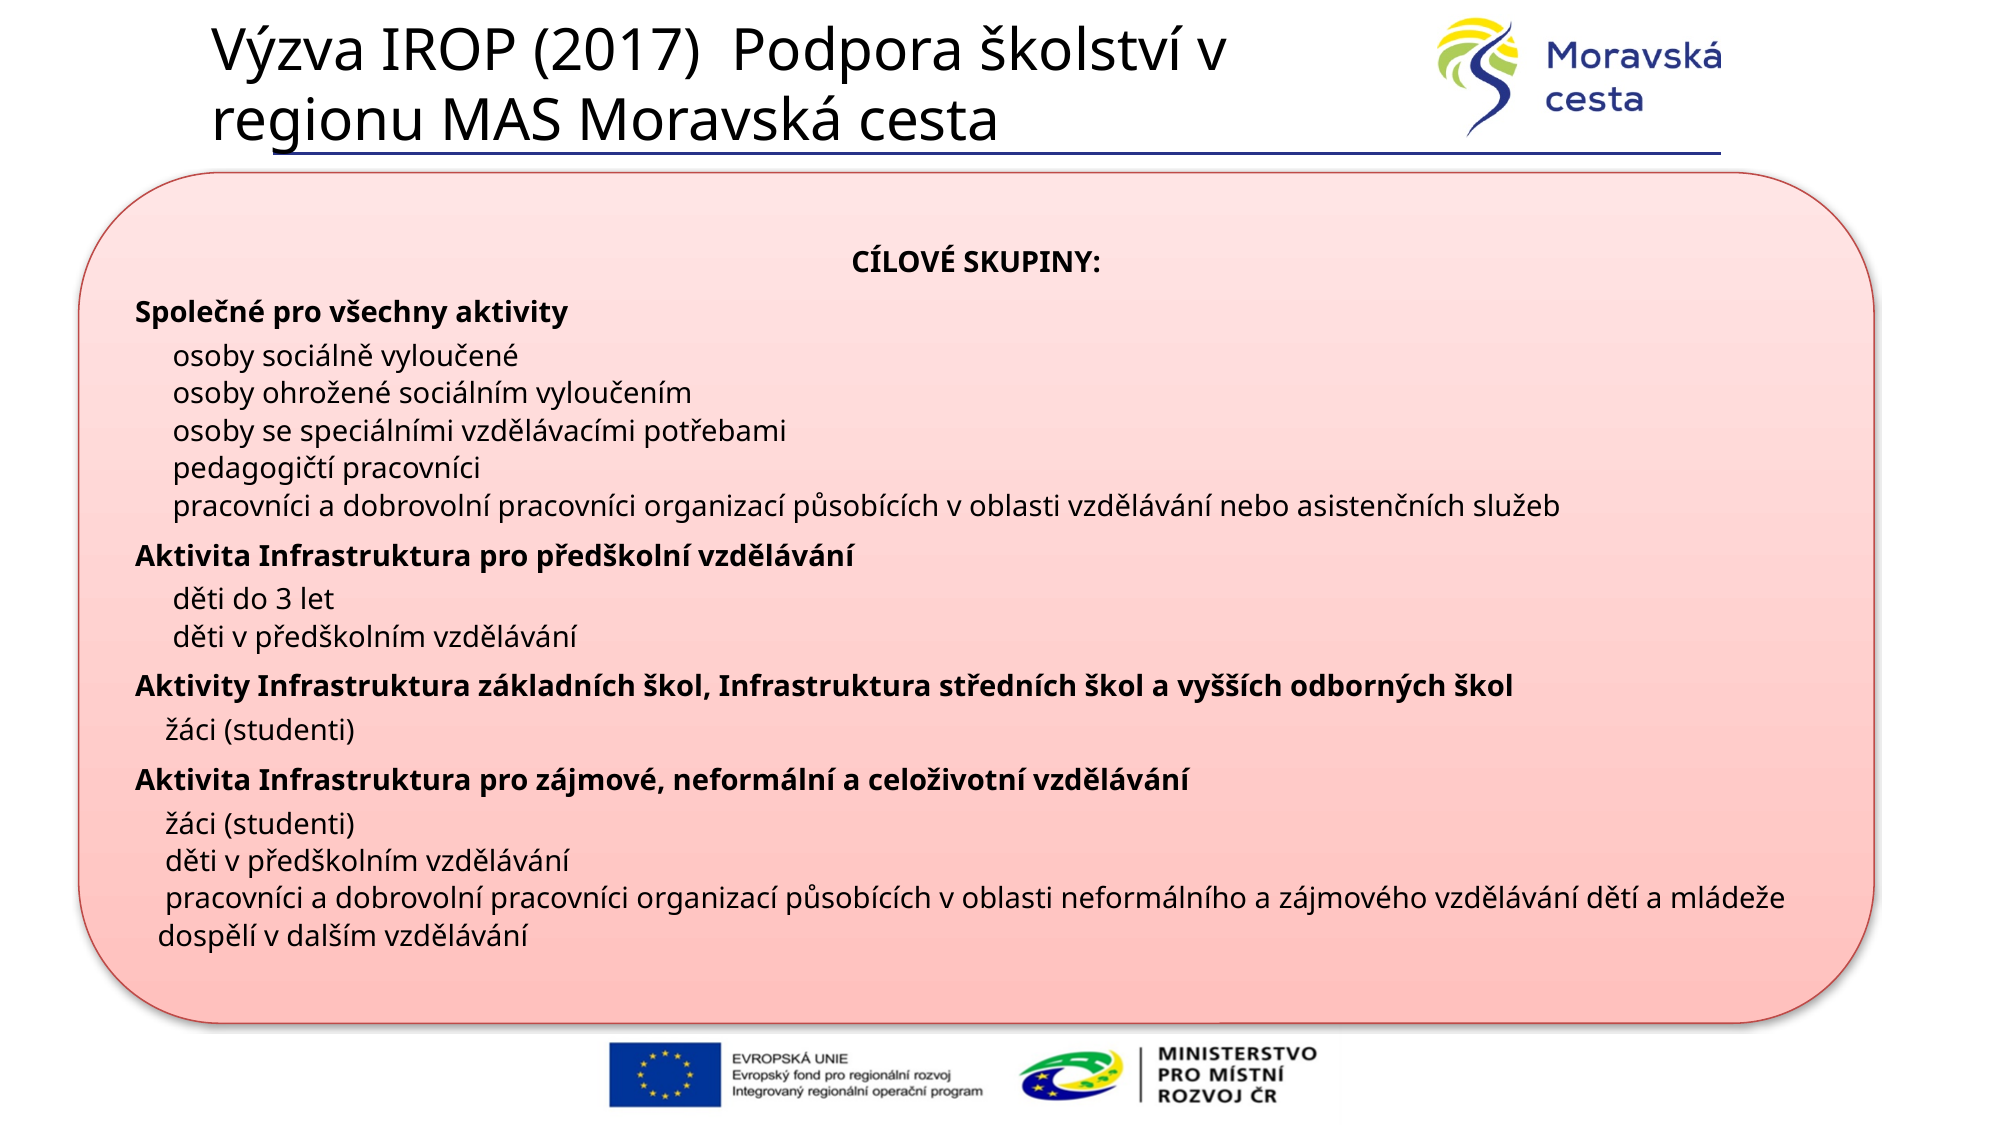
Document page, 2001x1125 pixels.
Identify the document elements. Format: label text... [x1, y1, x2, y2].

picture [584, 1020, 1579, 1125]
picture [1436, 14, 1721, 138]
text_box Výzva IROP (2017) Podpora školství v regionu MAS Moravská cesta [196, 7, 1355, 157]
text_box CÍLOVÉ SKUPINY: Společné pro všechny aktivity osoby sociálně vyloučené osoby ohrožené sociálním vyloučením osoby se speciálními vzdělávacími potřebami pedagogičtí pracovníci pracovníci a dobrovolní pracovníci organizací působících v oblasti vzdělávání nebo asistenčních služeb Aktivita Infrastruktura pro předškolní vzdělávání děti do 3 let děti v předškolním vzdělávání Aktivity Infrastruktura základních škol, Infrastruktura středních škol a vyšších odborných škol žáci (studenti) Aktivita Infrastruktura pro zájmové, neformální a celoživotní vzdělávání žáci (studenti) děti v předškolním vzdělávání pracovníci a dobrovolní pracovníci organizací působících v oblasti neformálního a zájmového vzdělávání dětí a mládeže dospělí v dalším vzdělávání [77, 171, 1875, 1025]
